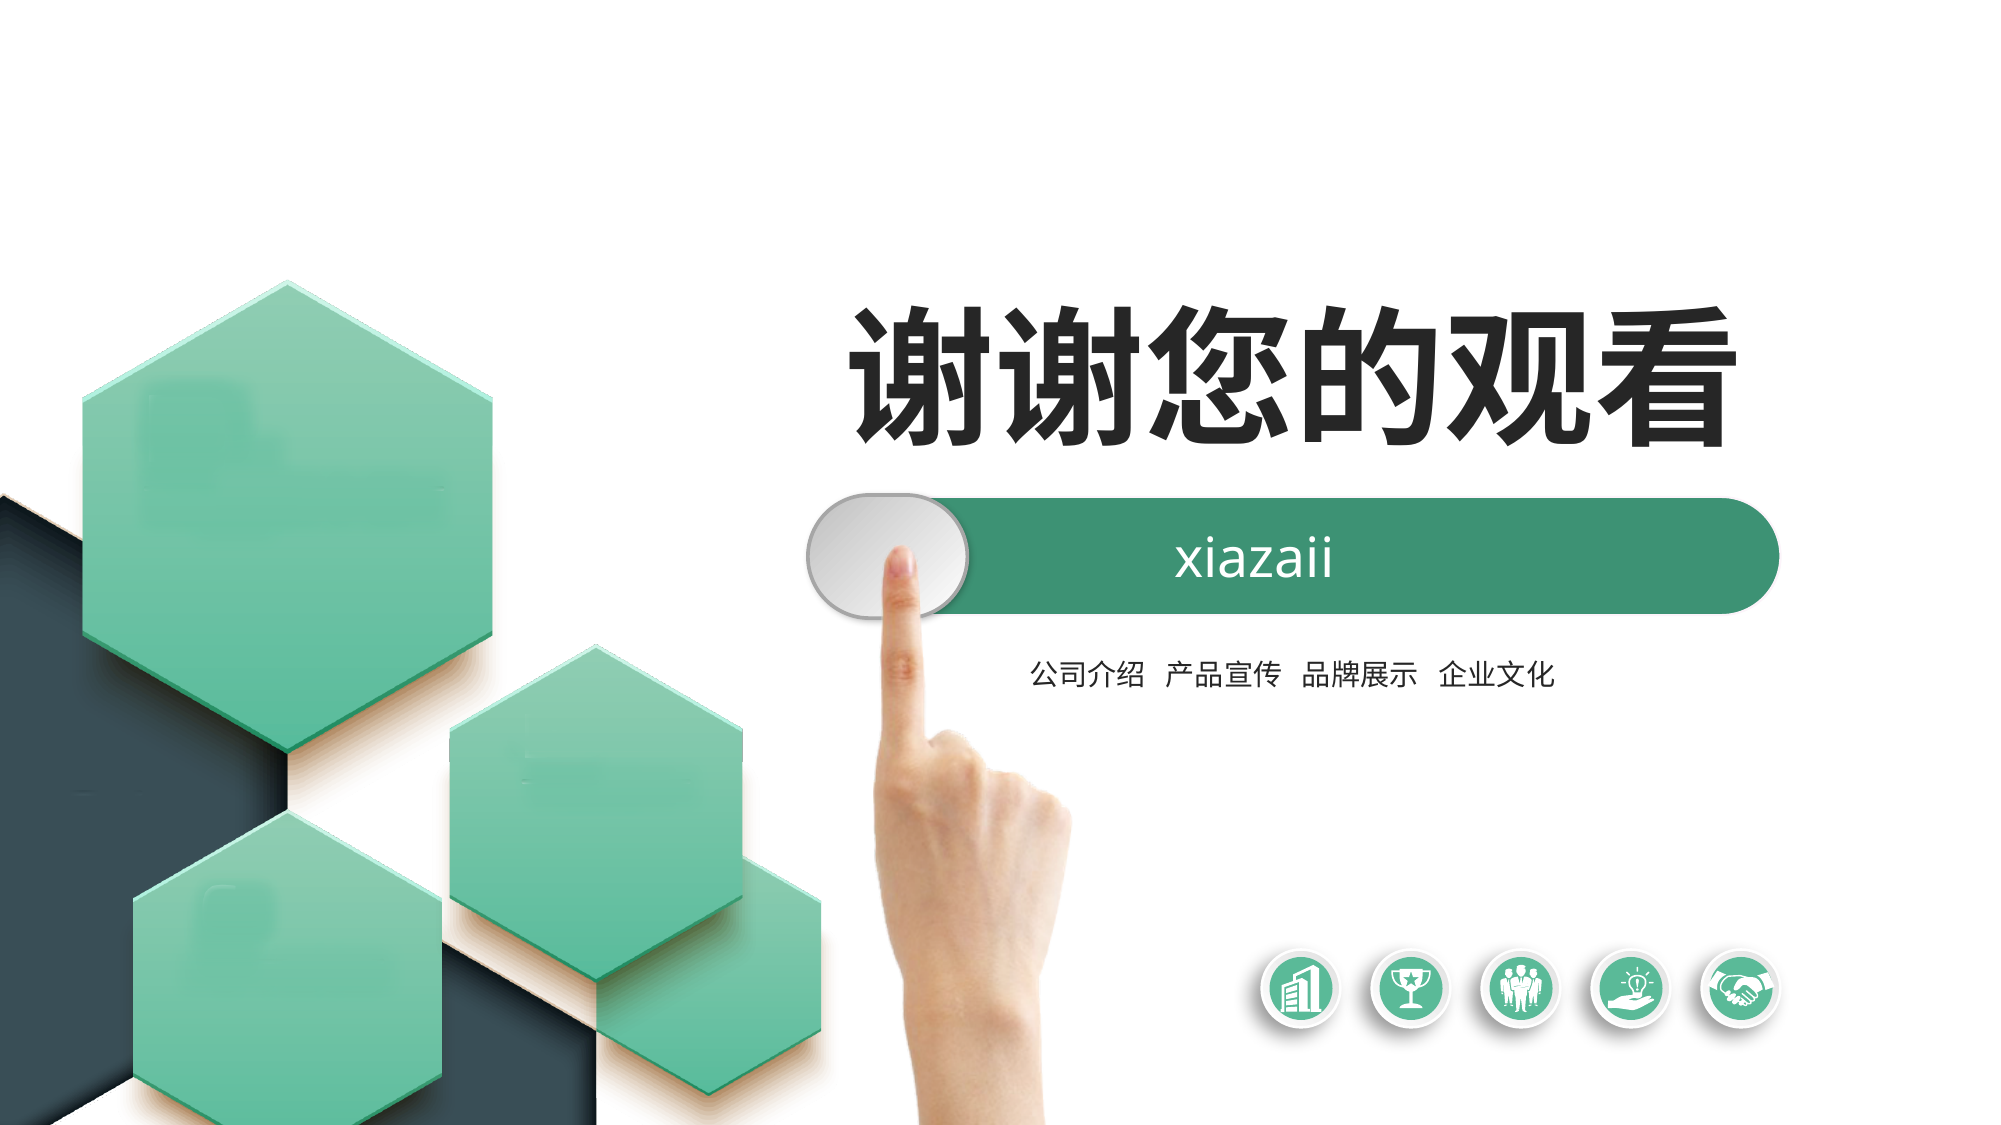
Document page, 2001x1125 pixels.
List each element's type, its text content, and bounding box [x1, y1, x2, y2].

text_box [1261, 949, 1341, 1028]
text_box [1591, 949, 1671, 1028]
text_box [1481, 949, 1561, 1028]
text_box 谢谢您的观看 [839, 276, 1848, 472]
text_box [929, 496, 1781, 616]
picture [0, 149, 839, 1125]
text_box [839, 493, 968, 620]
text_box xiazaii [956, 514, 1614, 596]
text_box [1701, 949, 1781, 1028]
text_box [1371, 949, 1451, 1028]
picture [873, 544, 1077, 1125]
text_box 公司介绍 产品宣传 品牌展示 企业文化 [1077, 649, 1591, 699]
